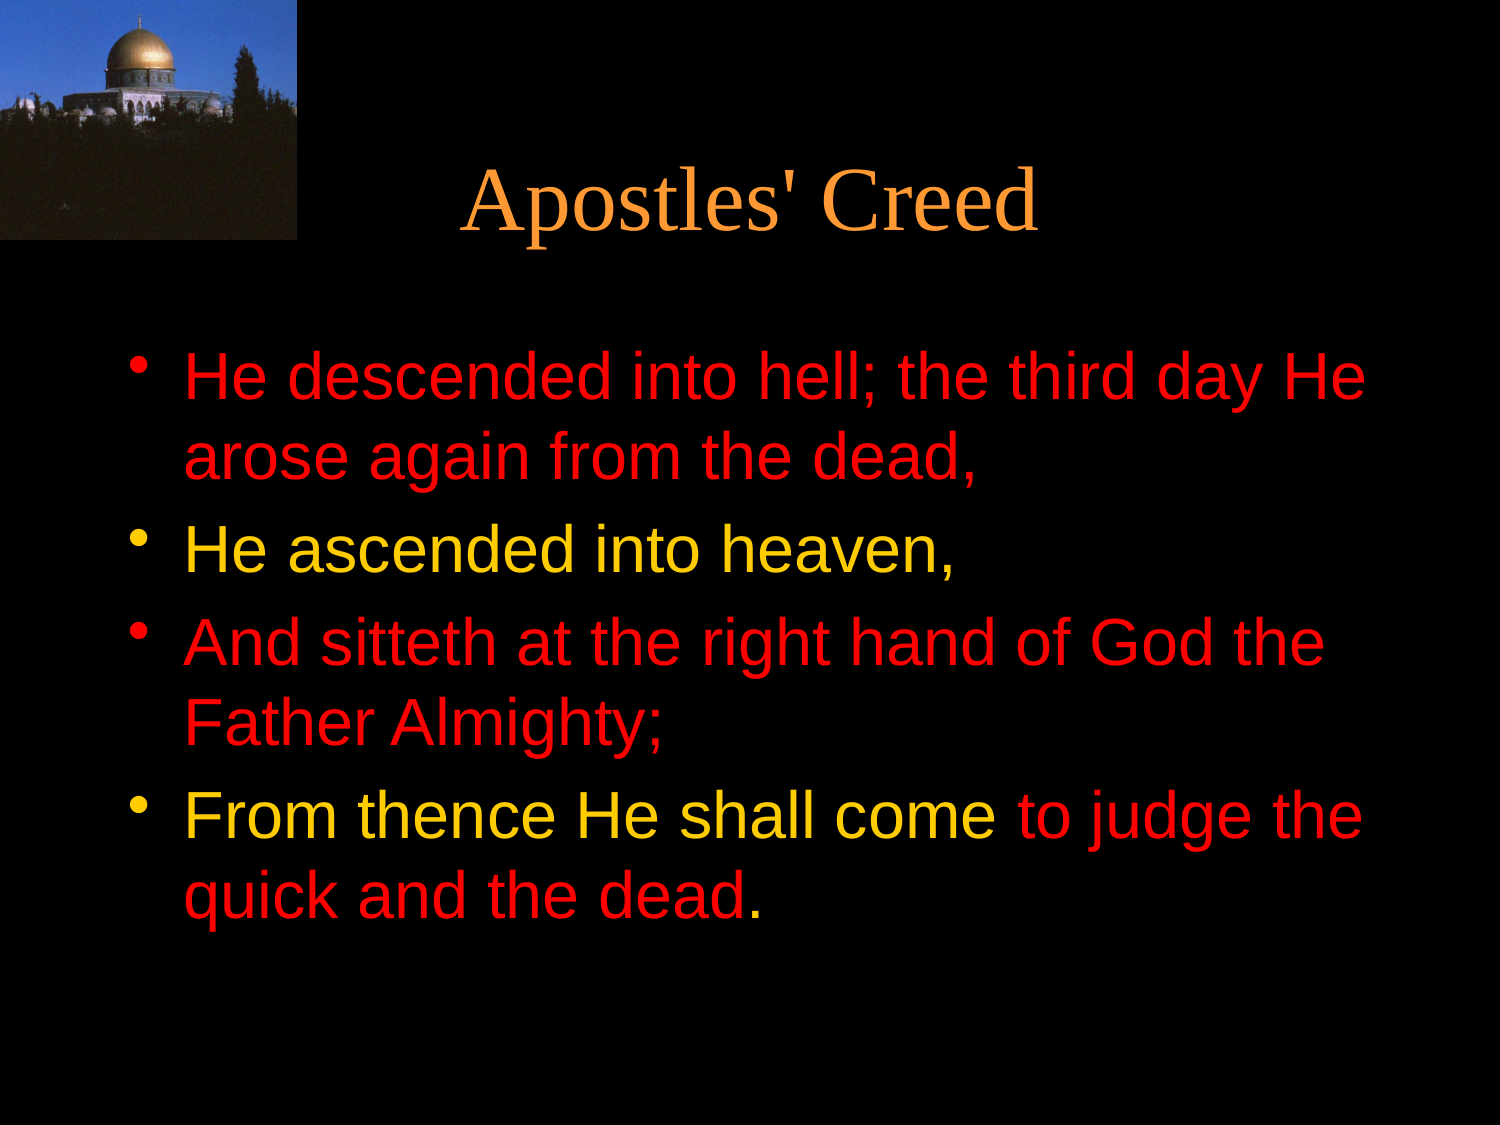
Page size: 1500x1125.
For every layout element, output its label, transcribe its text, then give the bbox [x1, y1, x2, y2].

list He descended into hell; the third day He arose again from the dead, He ascended into heaven, And sitteth at the right hand of God the Father Almighty; From thence He shall come to judge the quick and the dead. [112, 324, 1388, 1000]
title Apostles' Creed [112, 99, 1388, 288]
picture [0, 0, 297, 241]
